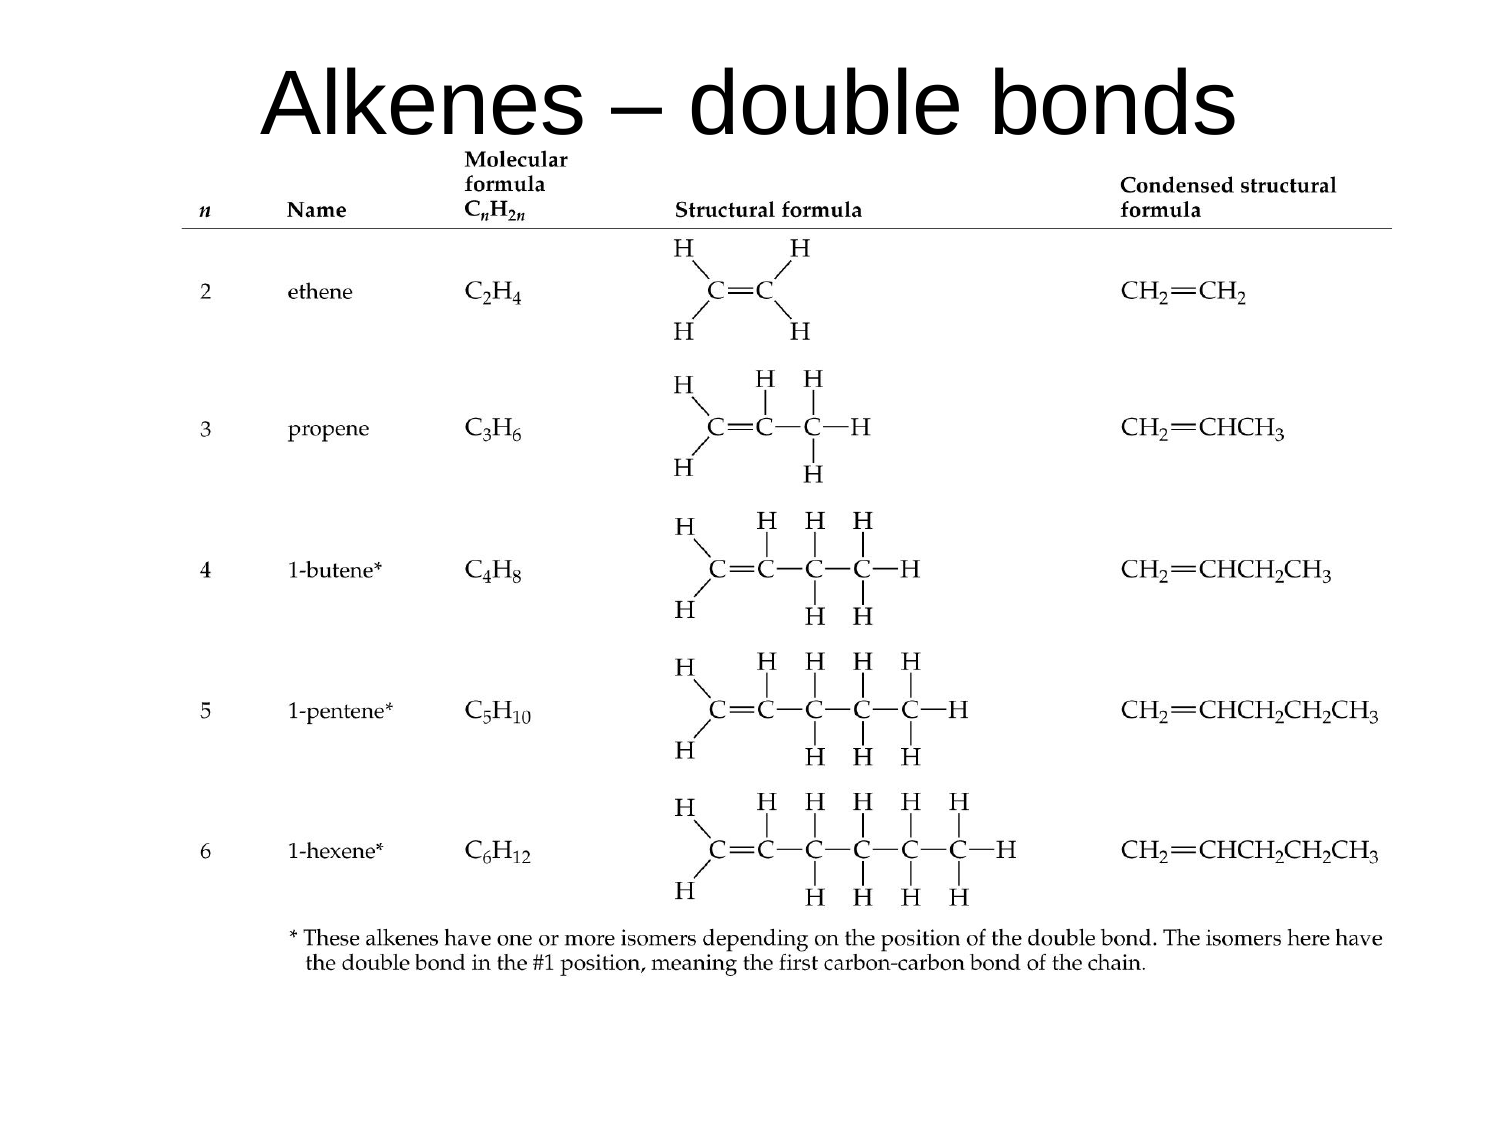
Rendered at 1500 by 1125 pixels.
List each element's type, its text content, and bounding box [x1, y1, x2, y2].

picture [173, 137, 1399, 991]
title Alkenes – double bonds [74, 44, 1426, 151]
